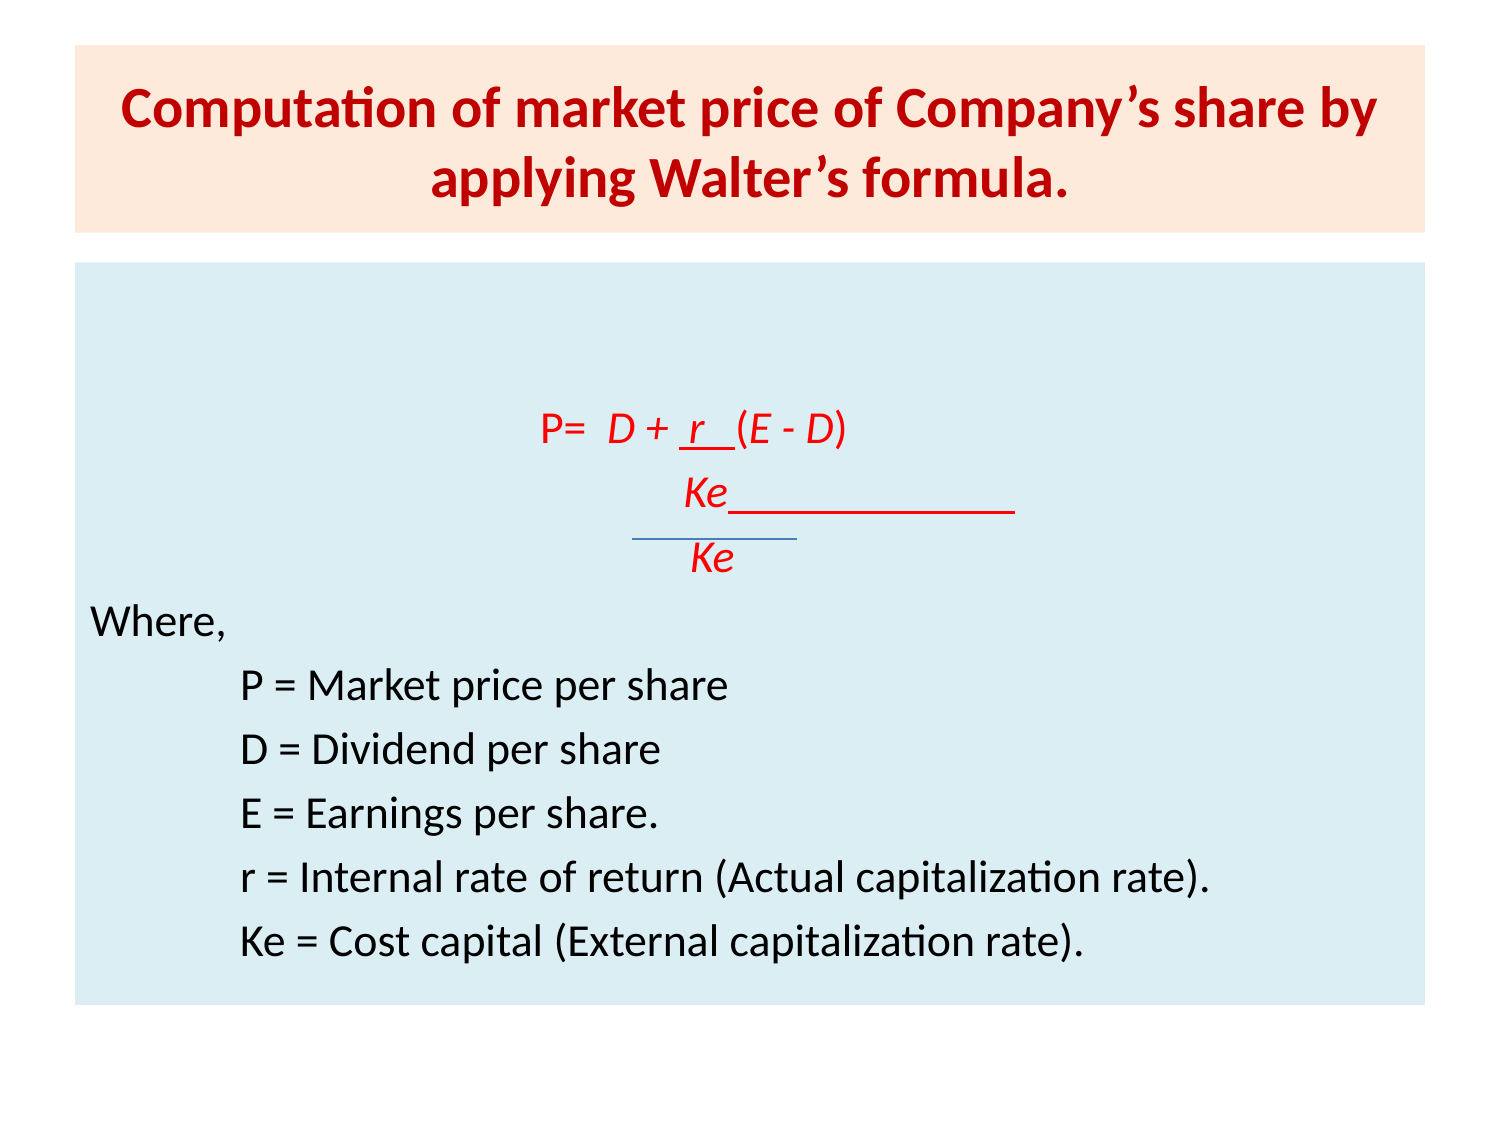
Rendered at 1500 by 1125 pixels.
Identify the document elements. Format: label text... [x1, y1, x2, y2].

title Computation of market price of Company’s share by applying Walter’s formula. [75, 45, 1425, 233]
list P= D + r (E - D) Ke Ke Where, P = Market price per share D = Dividend per share E = Earnings per share. r = Internal rate of return (Actual capitalization rate). Ke = Cost capital (External capitalization rate). [75, 262, 1425, 1005]
